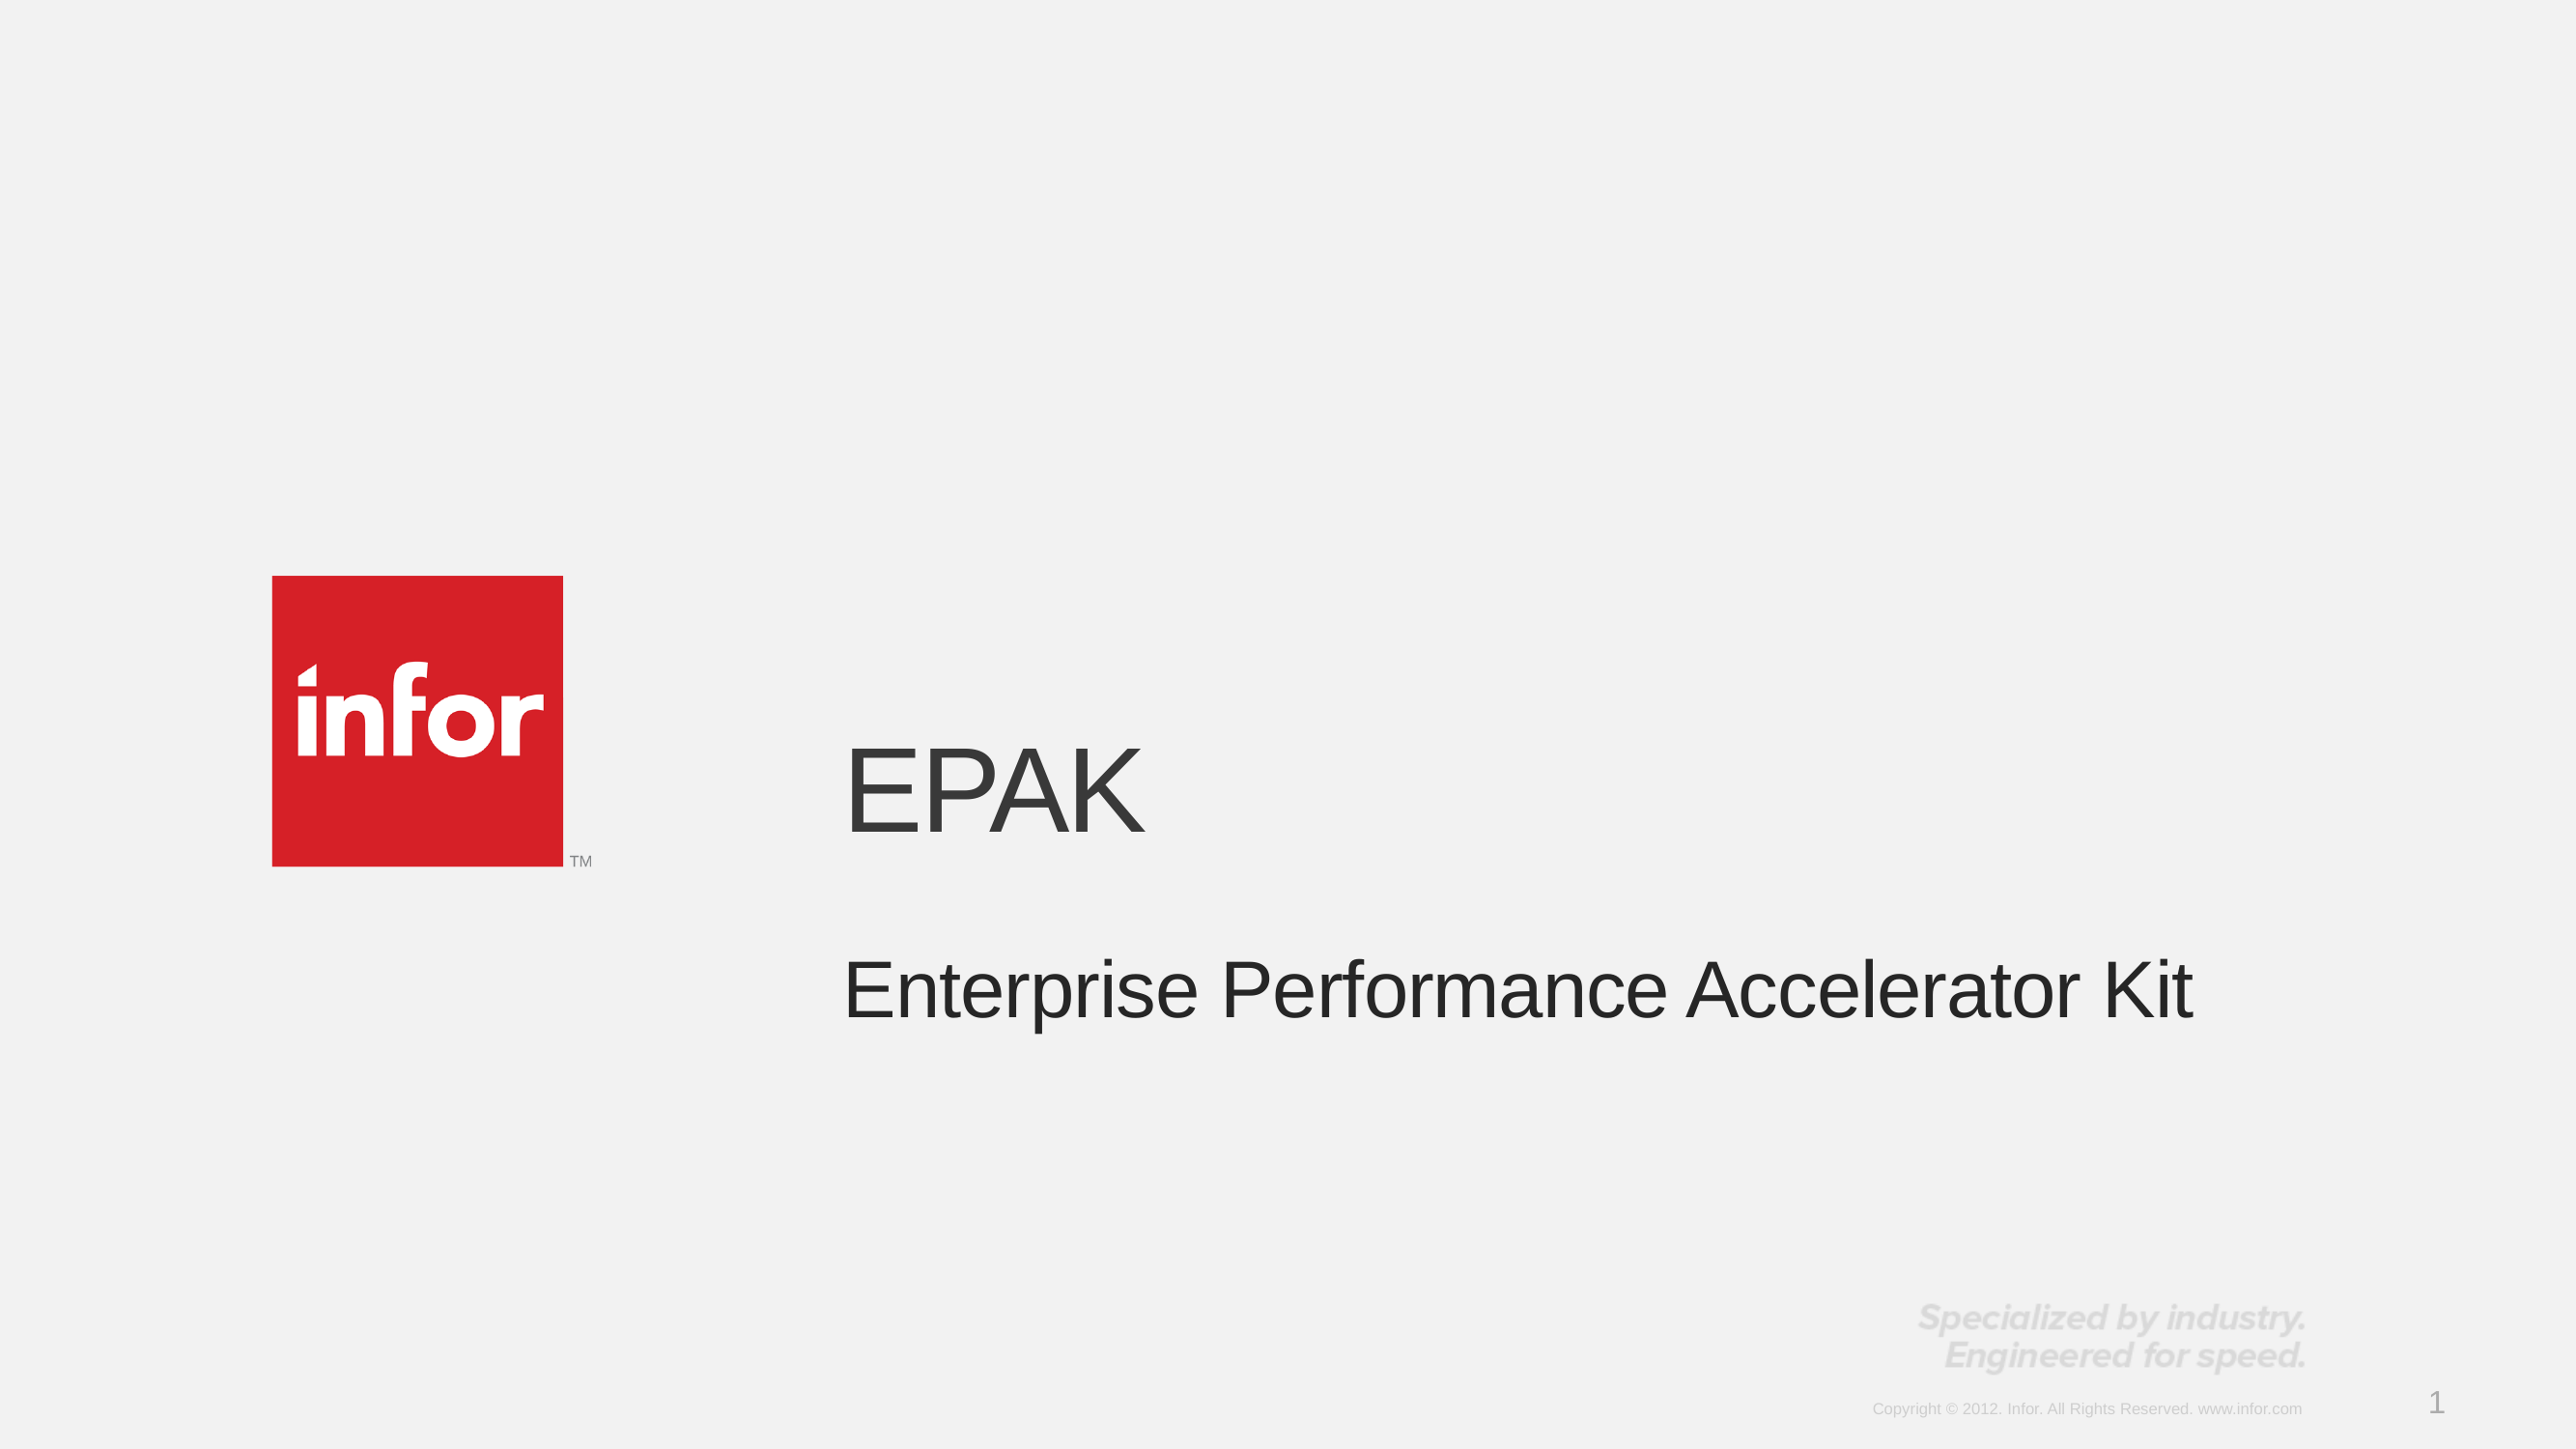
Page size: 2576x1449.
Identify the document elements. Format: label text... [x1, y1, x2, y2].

subtitle Enterprise Performance Accelerator Kit [842, 941, 2299, 1118]
picture [0, 0, 2576, 1449]
title EPAK [842, 566, 2299, 857]
